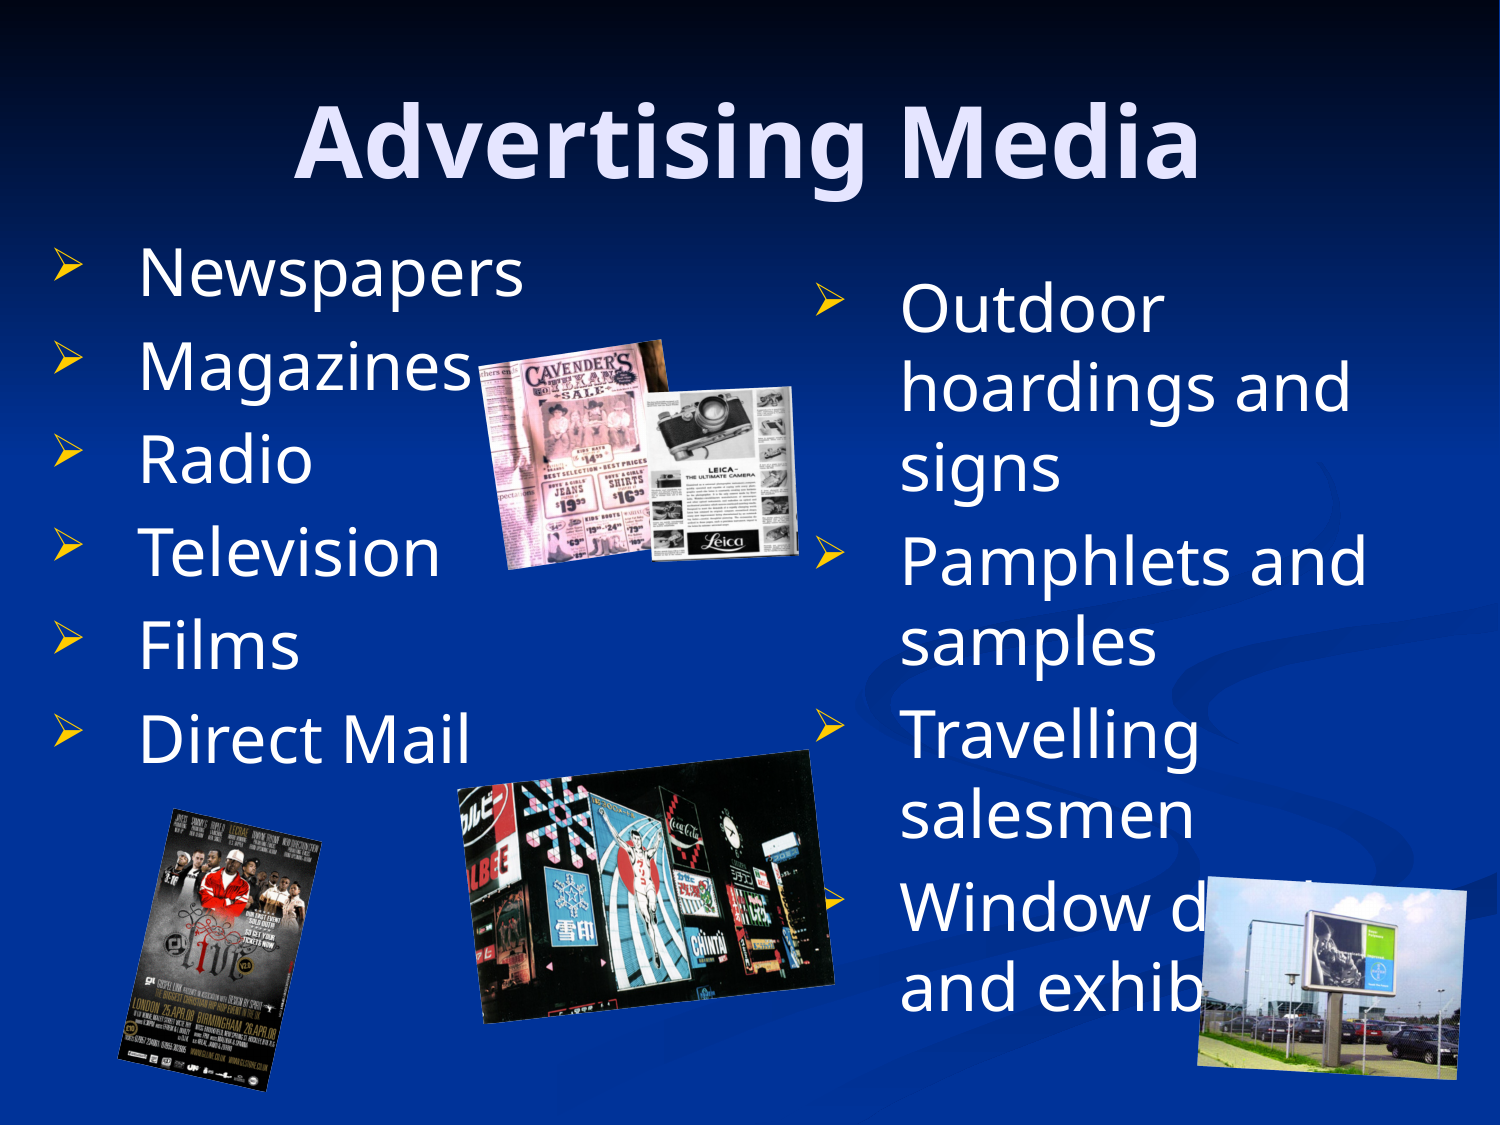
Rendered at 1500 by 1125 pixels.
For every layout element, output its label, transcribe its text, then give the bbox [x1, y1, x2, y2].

picture [1198, 877, 1467, 1080]
picture [458, 750, 834, 1024]
picture [118, 809, 321, 1092]
list Outdoor hoardings and signs Pamphlets and samples Travelling salesmen Window displays and exhibitions [796, 257, 1460, 1001]
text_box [491, 351, 795, 559]
picture [589, 340, 662, 351]
picture [479, 365, 491, 446]
title Advertising Media [74, 44, 1426, 233]
list Newspapers Magazines Radio Television Films Direct Mail [34, 222, 698, 1039]
picture [507, 559, 578, 569]
